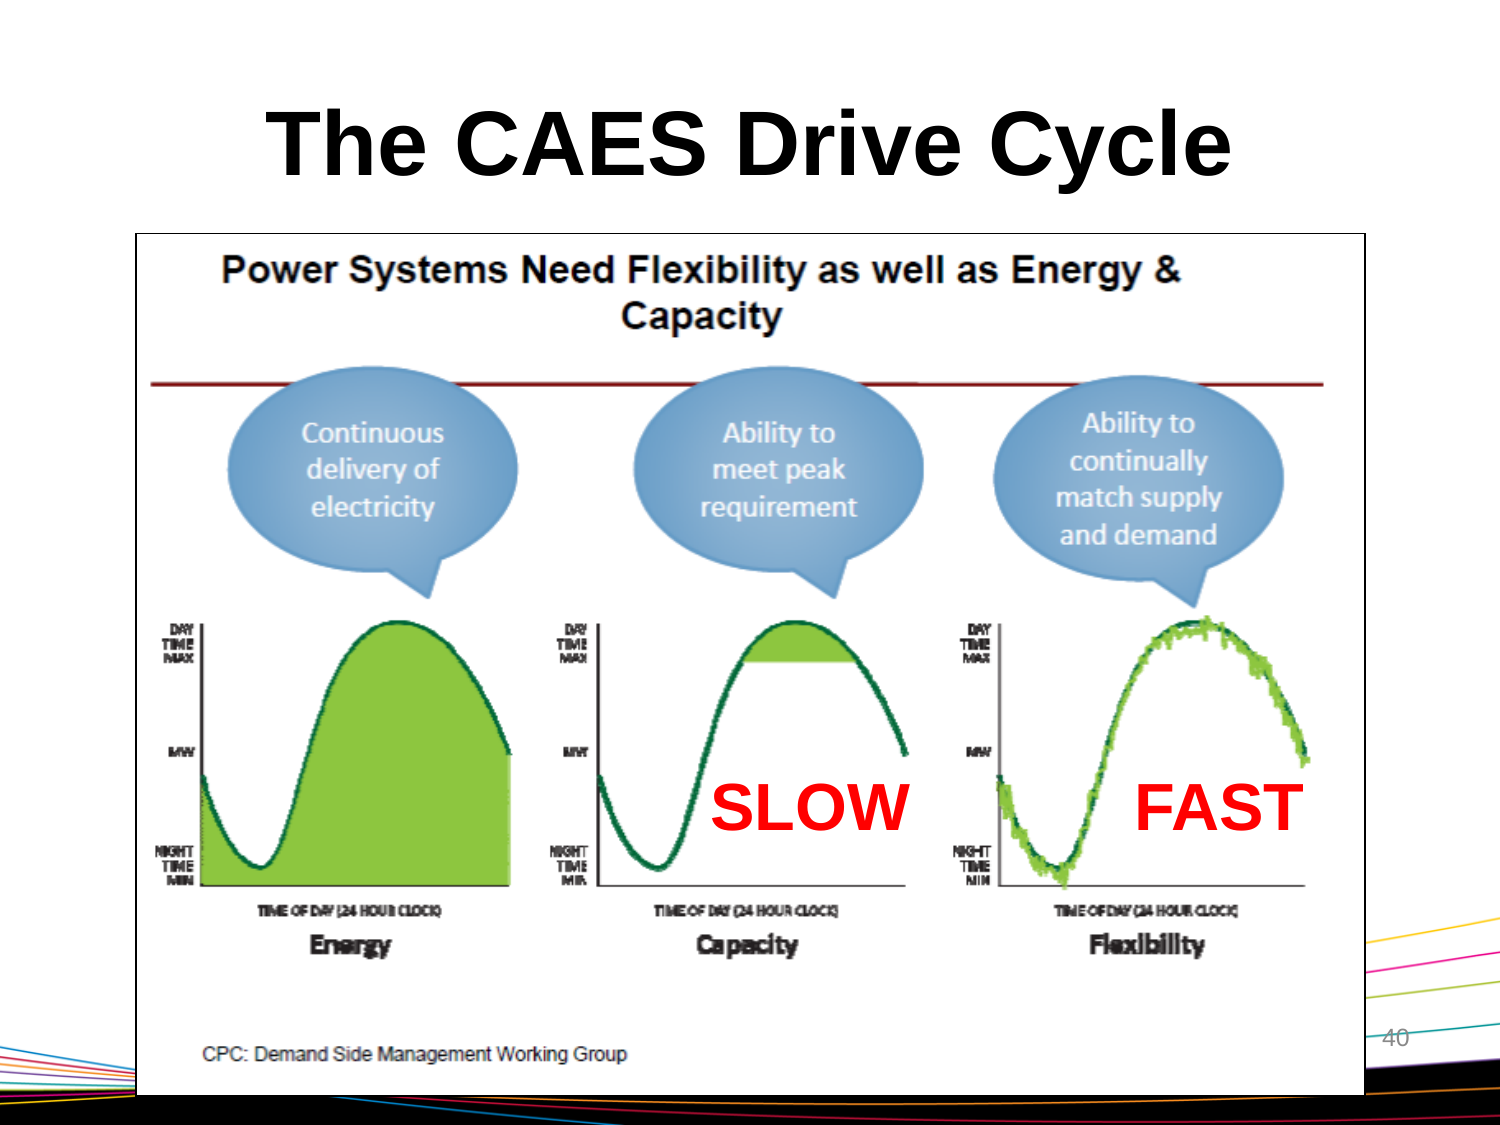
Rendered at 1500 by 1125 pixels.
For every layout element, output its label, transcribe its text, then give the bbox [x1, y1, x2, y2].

slide_number 40 [1369, 998, 1425, 1059]
title The CAES Drive Cycle [75, 45, 1425, 233]
picture [136, 233, 1365, 1096]
picture [0, 0, 1500, 1125]
